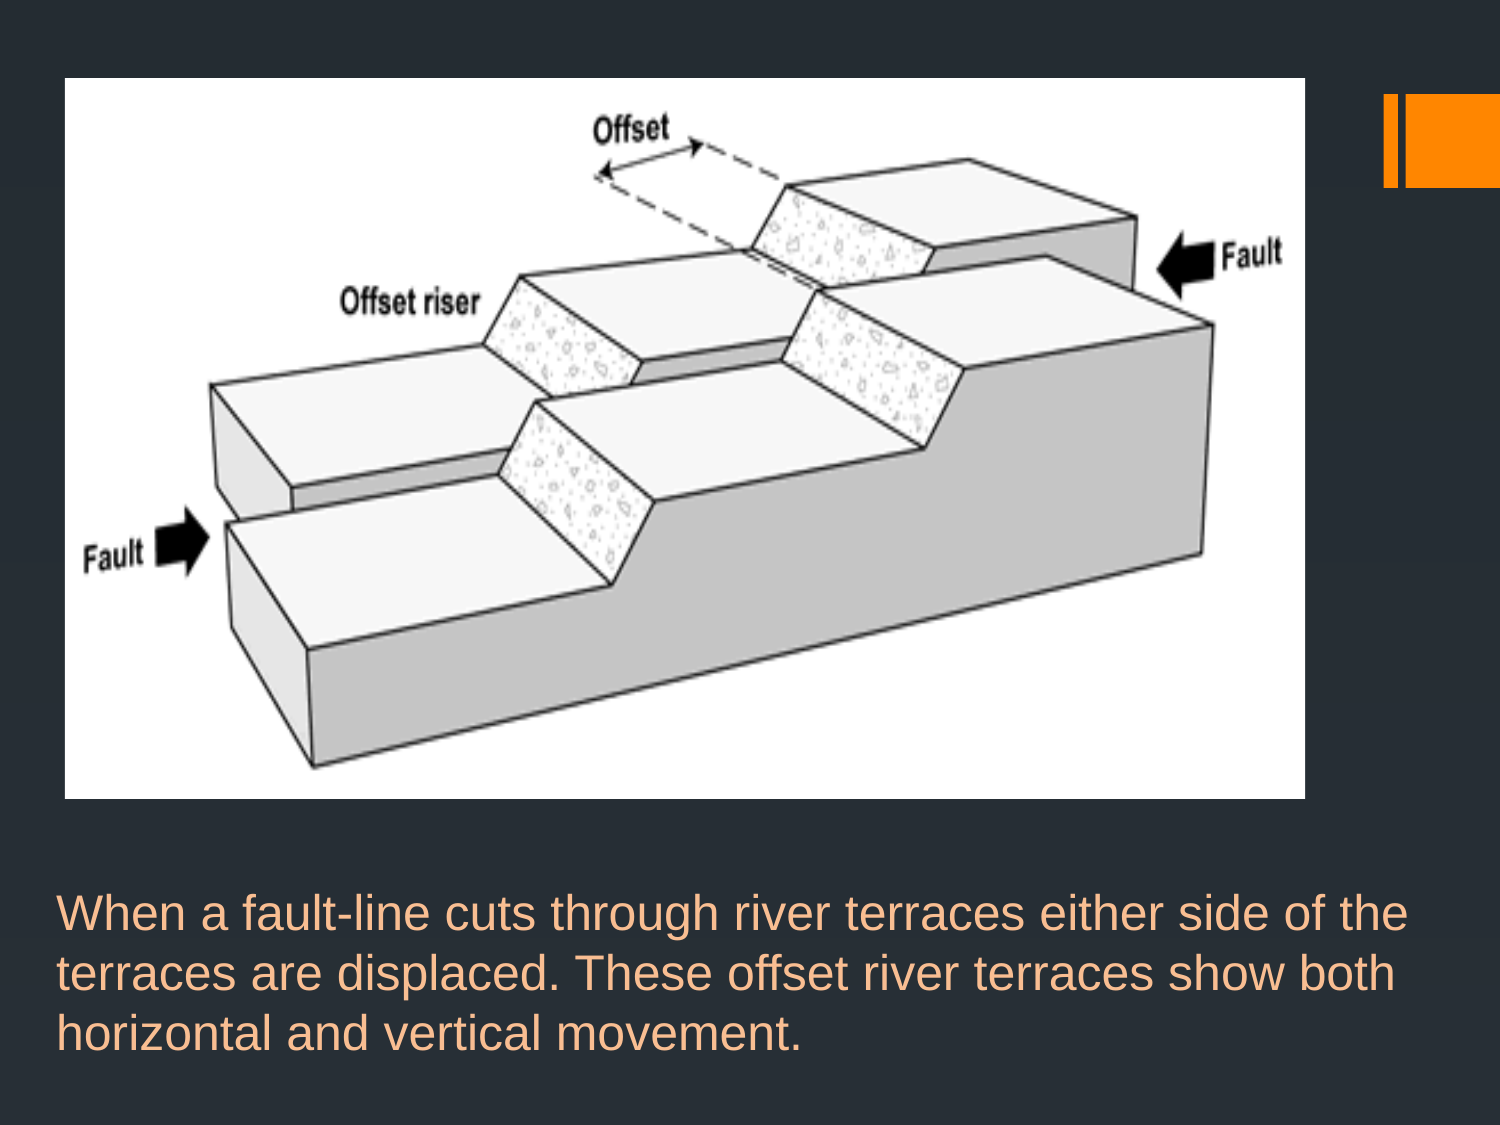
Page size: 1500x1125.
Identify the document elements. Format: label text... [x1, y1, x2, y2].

picture [64, 77, 1306, 800]
text_box When a fault-line cuts through river terraces either side of the terraces are displaced. These offset river terraces show both horizontal and vertical movement. [41, 873, 1432, 1069]
